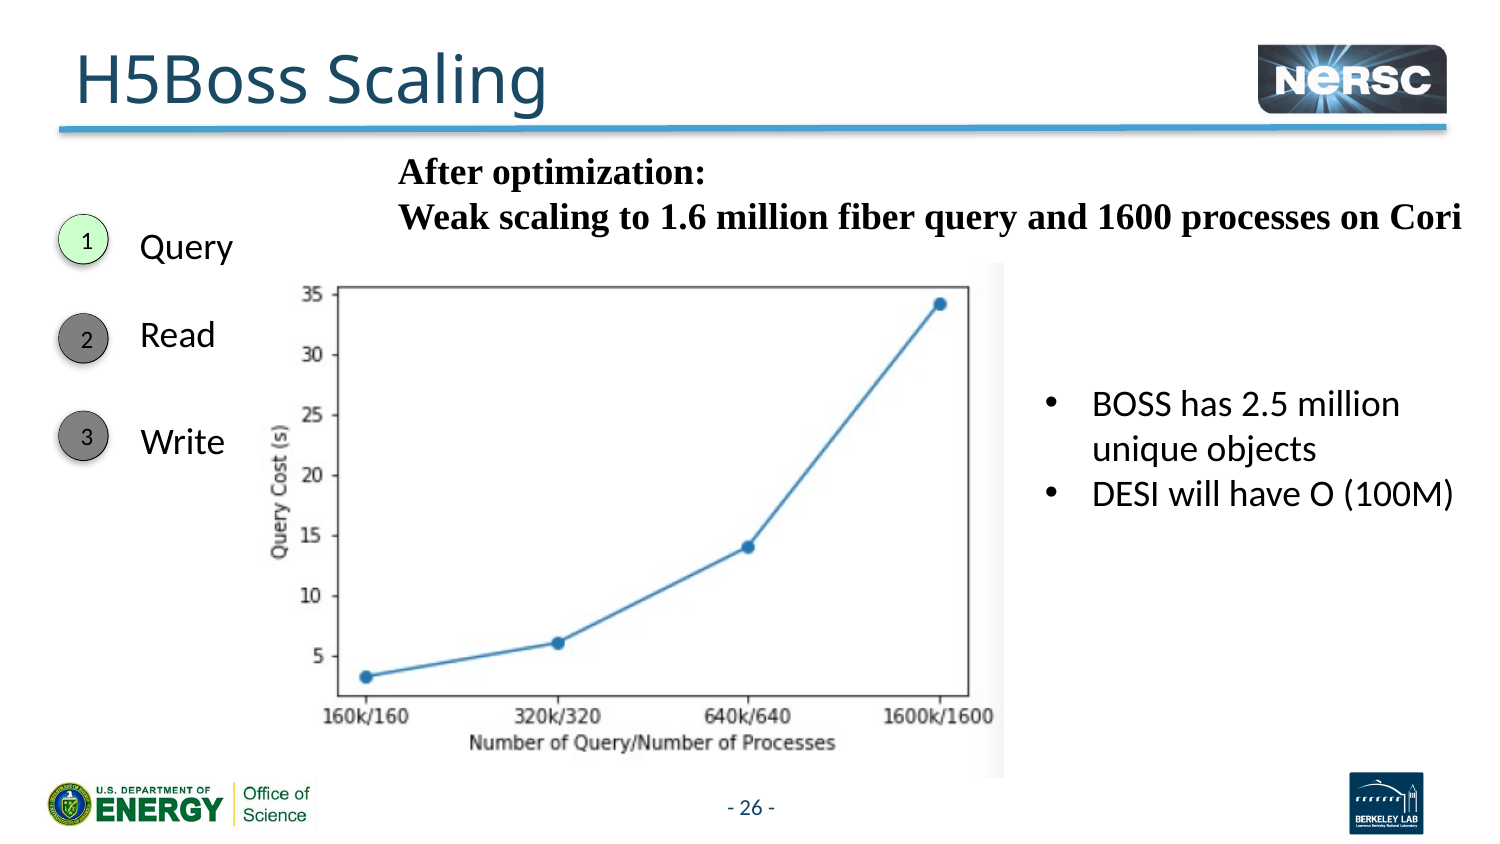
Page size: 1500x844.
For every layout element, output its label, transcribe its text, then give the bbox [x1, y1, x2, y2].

picture [40, 263, 1004, 835]
text_box 3 [58, 410, 109, 461]
text_box Read [125, 302, 232, 362]
text_box 1 [58, 213, 109, 265]
slide_number - 26 - [675, 786, 828, 829]
text_box BOSS has 2.5 million unique objects DESI will have O (100M) [1030, 371, 1479, 522]
text_box Write [125, 409, 241, 470]
text_box Query [124, 214, 249, 275]
title H5Boss Scaling [59, 22, 1178, 117]
text_box 2 [58, 313, 109, 364]
picture [1349, 772, 1424, 835]
picture [1258, 43, 1447, 117]
text_box After optimization: Weak scaling to 1.6 million fiber query and 1600 processes on Cori [383, 139, 1478, 290]
